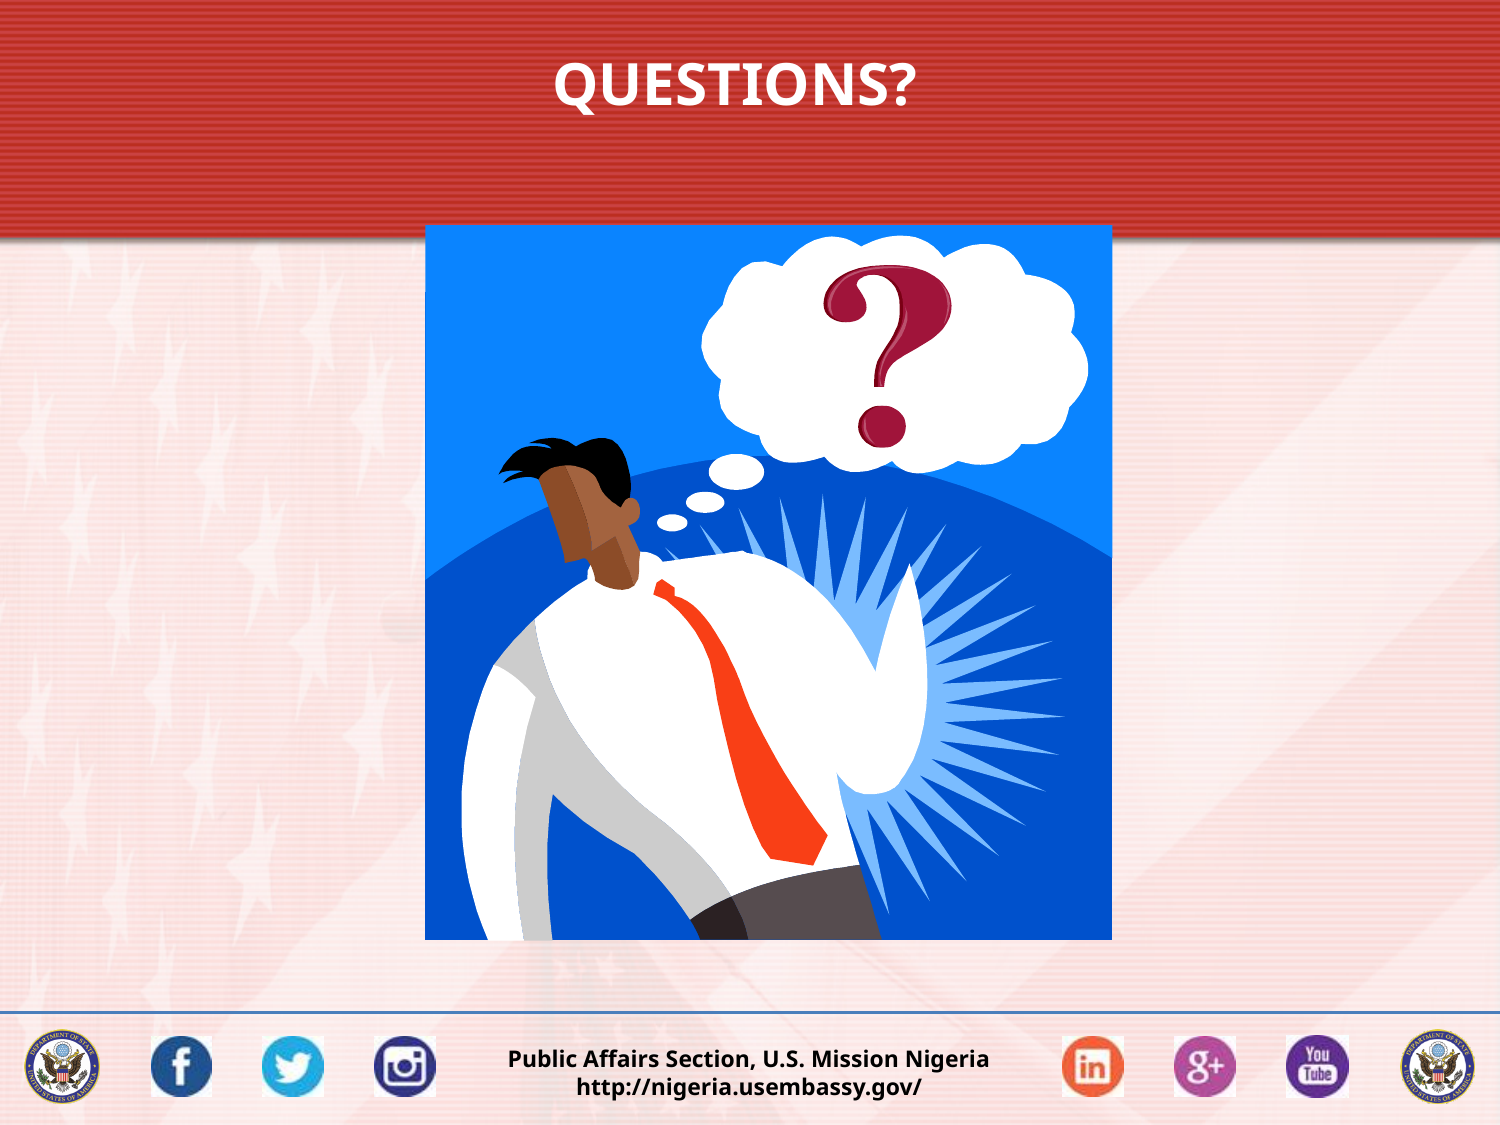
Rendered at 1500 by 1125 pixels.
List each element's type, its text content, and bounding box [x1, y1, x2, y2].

text_box Public Affairs Section, U.S. Mission Nigeria http://nigeria.usembassy.gov/ [486, 1037, 1012, 1108]
title QUESTIONS? [0, 0, 1500, 118]
picture [0, 1014, 1500, 1125]
picture [0, 118, 1500, 1011]
